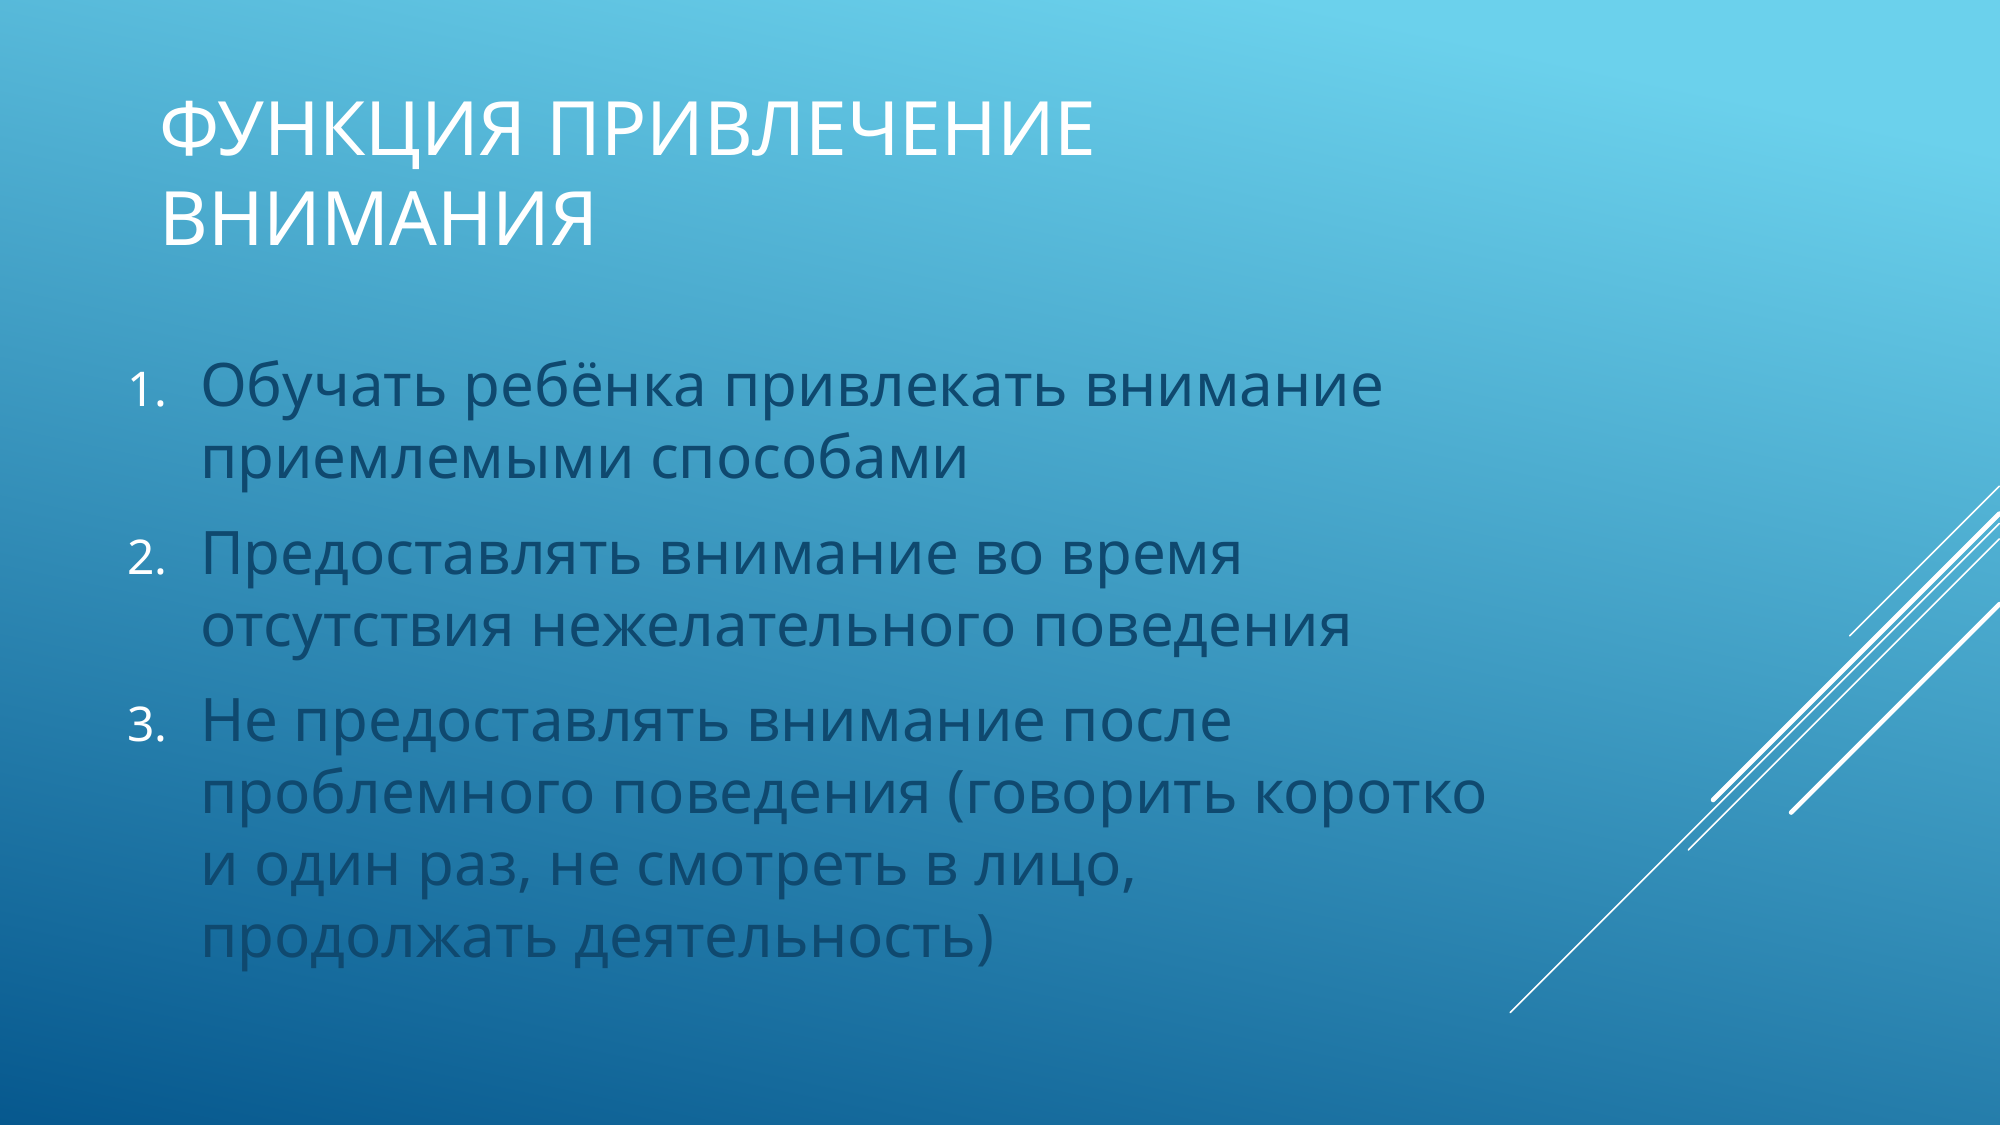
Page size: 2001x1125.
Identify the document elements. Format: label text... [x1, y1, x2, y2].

list Обучать ребёнка привлекать внимание приемлемыми способами Предоставлять внимание во время отсутствия нежелательного поведения Не предоставлять внимание после проблемного поведения (говорить коротко и один раз, не смотреть в лицо, продолжать деятельность) [112, 339, 1513, 984]
title Функция привлечение внимания [144, 136, 1545, 268]
